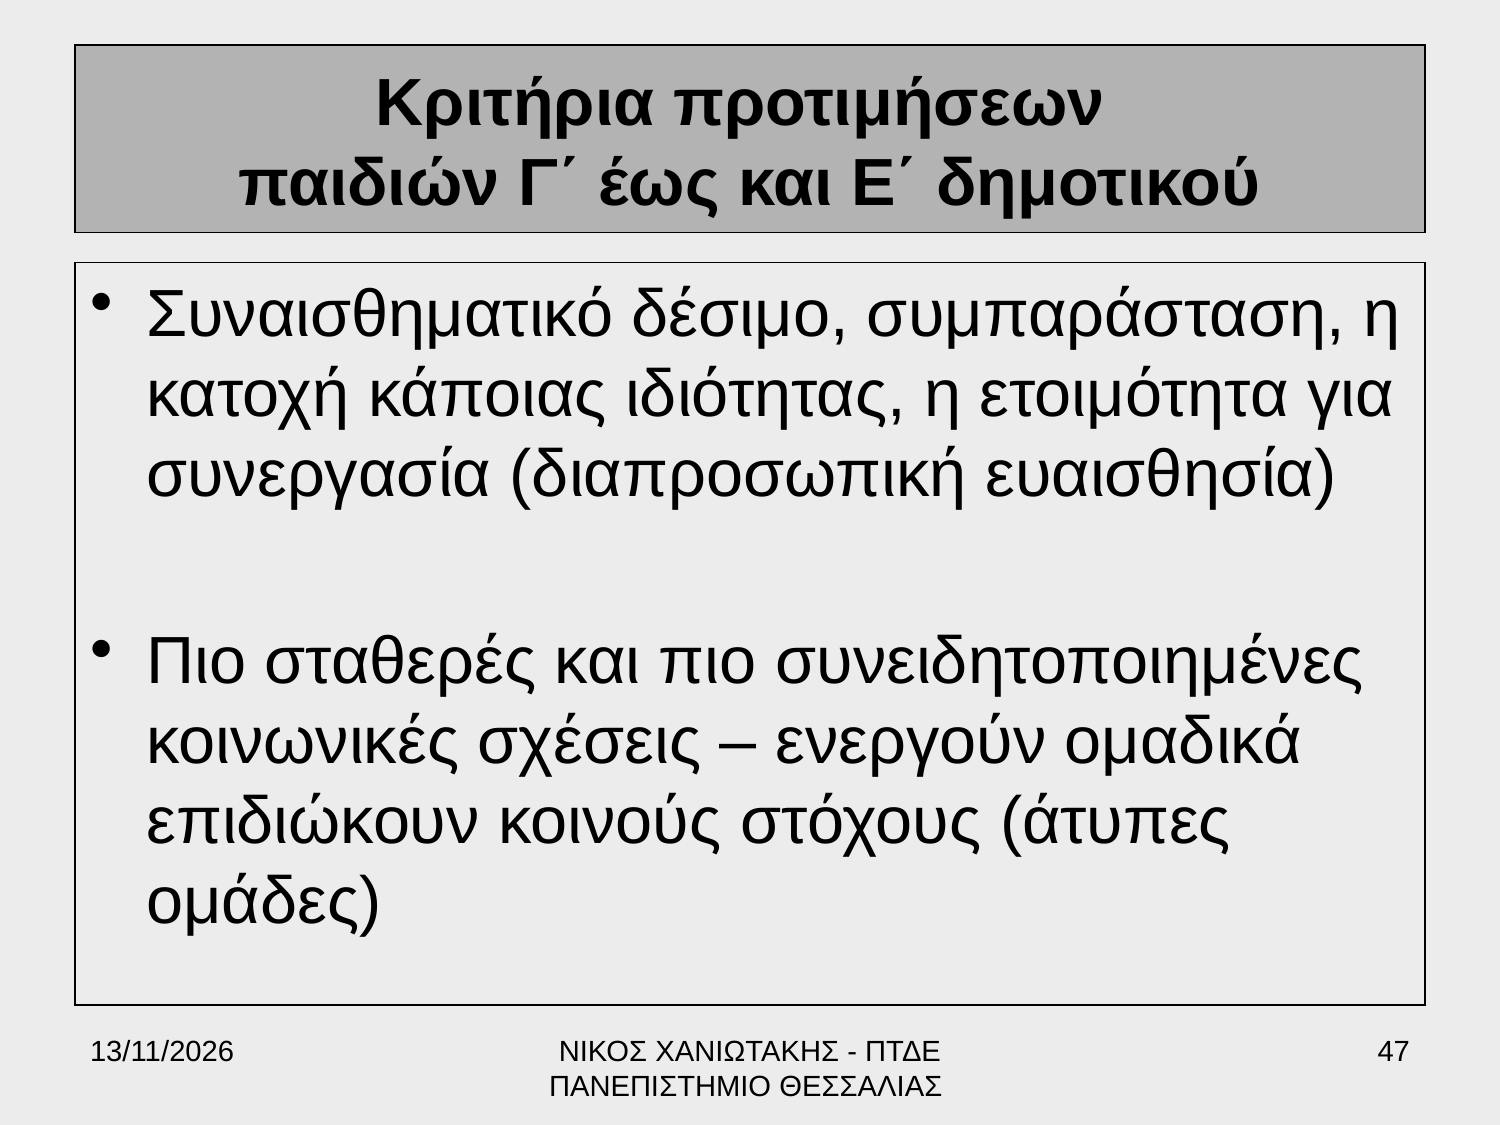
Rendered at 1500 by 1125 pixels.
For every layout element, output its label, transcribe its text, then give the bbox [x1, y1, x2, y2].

footer ΝΙΚΟΣ ΧΑΝΙΩΤΑΚΗΣ - ΠΤΔΕ ΠΑΝΕΠΙΣΤΗΜΙΟ ΘΕΣΣΑΛΙΑΣ [512, 1024, 988, 1103]
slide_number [74, 1024, 426, 1103]
list Συναισθηματικό δέσιμο, συμπαράσταση, η κατοχή κάποιας ιδιότητας, η ετοιμότητα για συνεργασία (διαπροσωπική ευαισθησία) Πιο σταθερές και πιο συνειδητοποιημένες κοινωνικές σχέσεις – ενεργούν ομαδικά επιδιώκουν κοινούς στόχους (άτυπες ομάδες) [74, 262, 1426, 1006]
slide_number 47 [1074, 1024, 1426, 1103]
title Κριτήρια προτιμήσεων παιδιών Γ΄ έως και Ε΄ δημοτικού [74, 44, 1426, 233]
